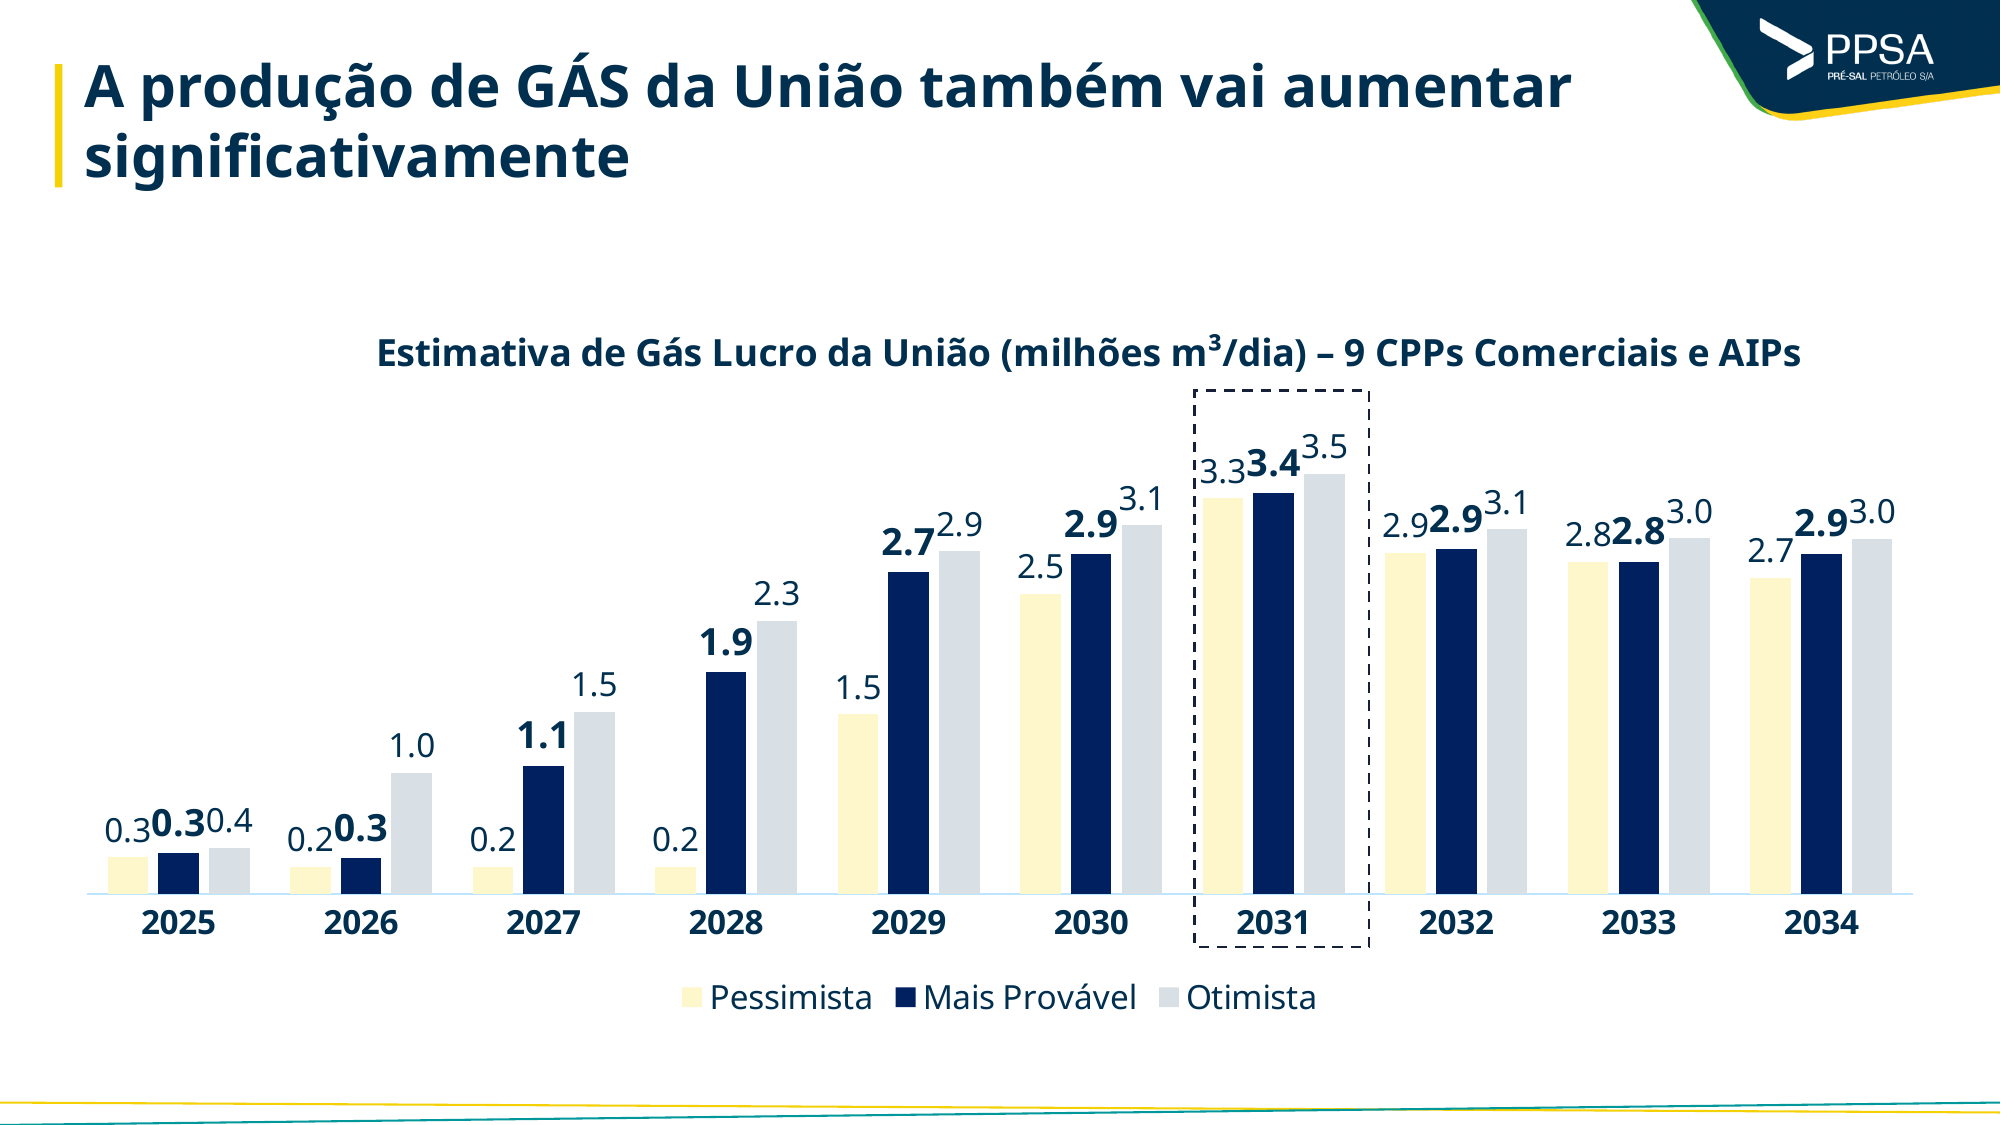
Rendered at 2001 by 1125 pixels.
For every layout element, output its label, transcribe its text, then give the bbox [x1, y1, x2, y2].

text_box A produção de GÁS da União também vai aumentar significativamente [75, 59, 1814, 178]
picture [1689, 0, 2000, 149]
chart [49, 308, 1951, 1026]
